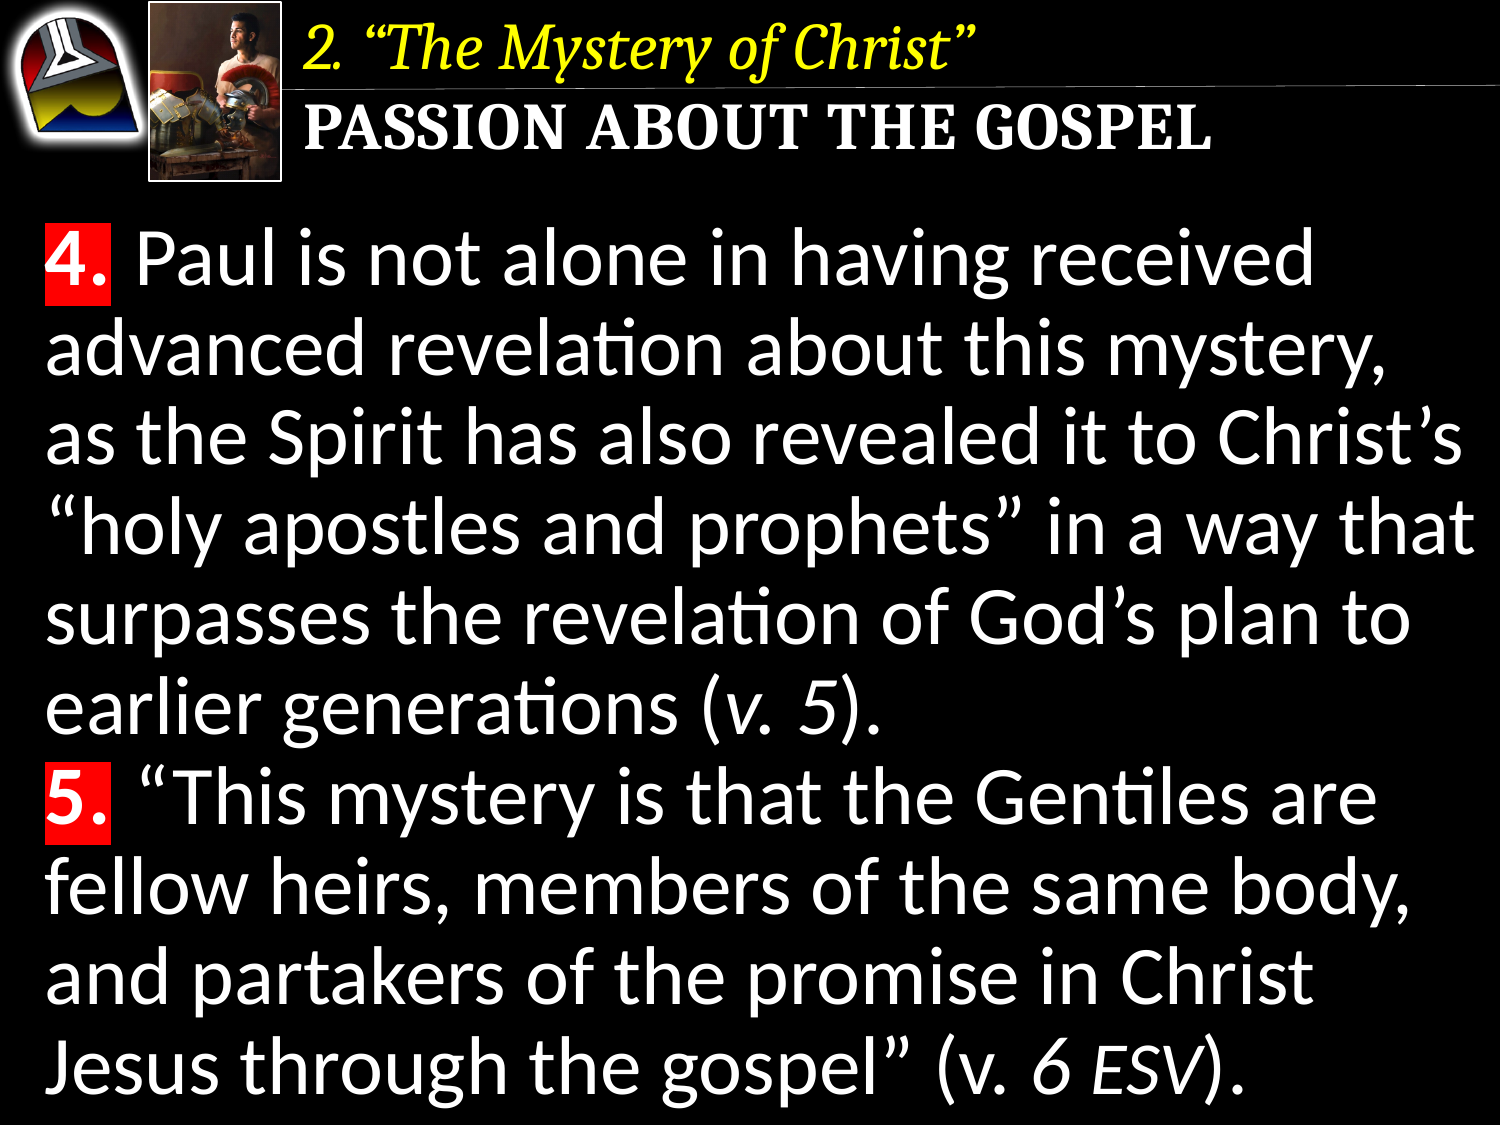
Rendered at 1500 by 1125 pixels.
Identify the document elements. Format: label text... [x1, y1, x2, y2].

picture [0, 0, 160, 154]
text_box 4. Paul is not alone in having received advanced revelation about this mystery, as the Spirit has also revealed it to Christ’s “holy apostles and prophets” in a way that surpasses the revelation of God’s plan to earlier generations (v. 5). 5. “This mystery is that the Gentiles are fellow heirs, members of the same body, and partakers of the promise in Christ Jesus through the gospel” (v. 6 ESV). [0, 205, 1500, 1120]
text_box 2. “The Mystery of Christ” Passion About the Gospel [282, 0, 1500, 171]
picture [150, 3, 280, 180]
